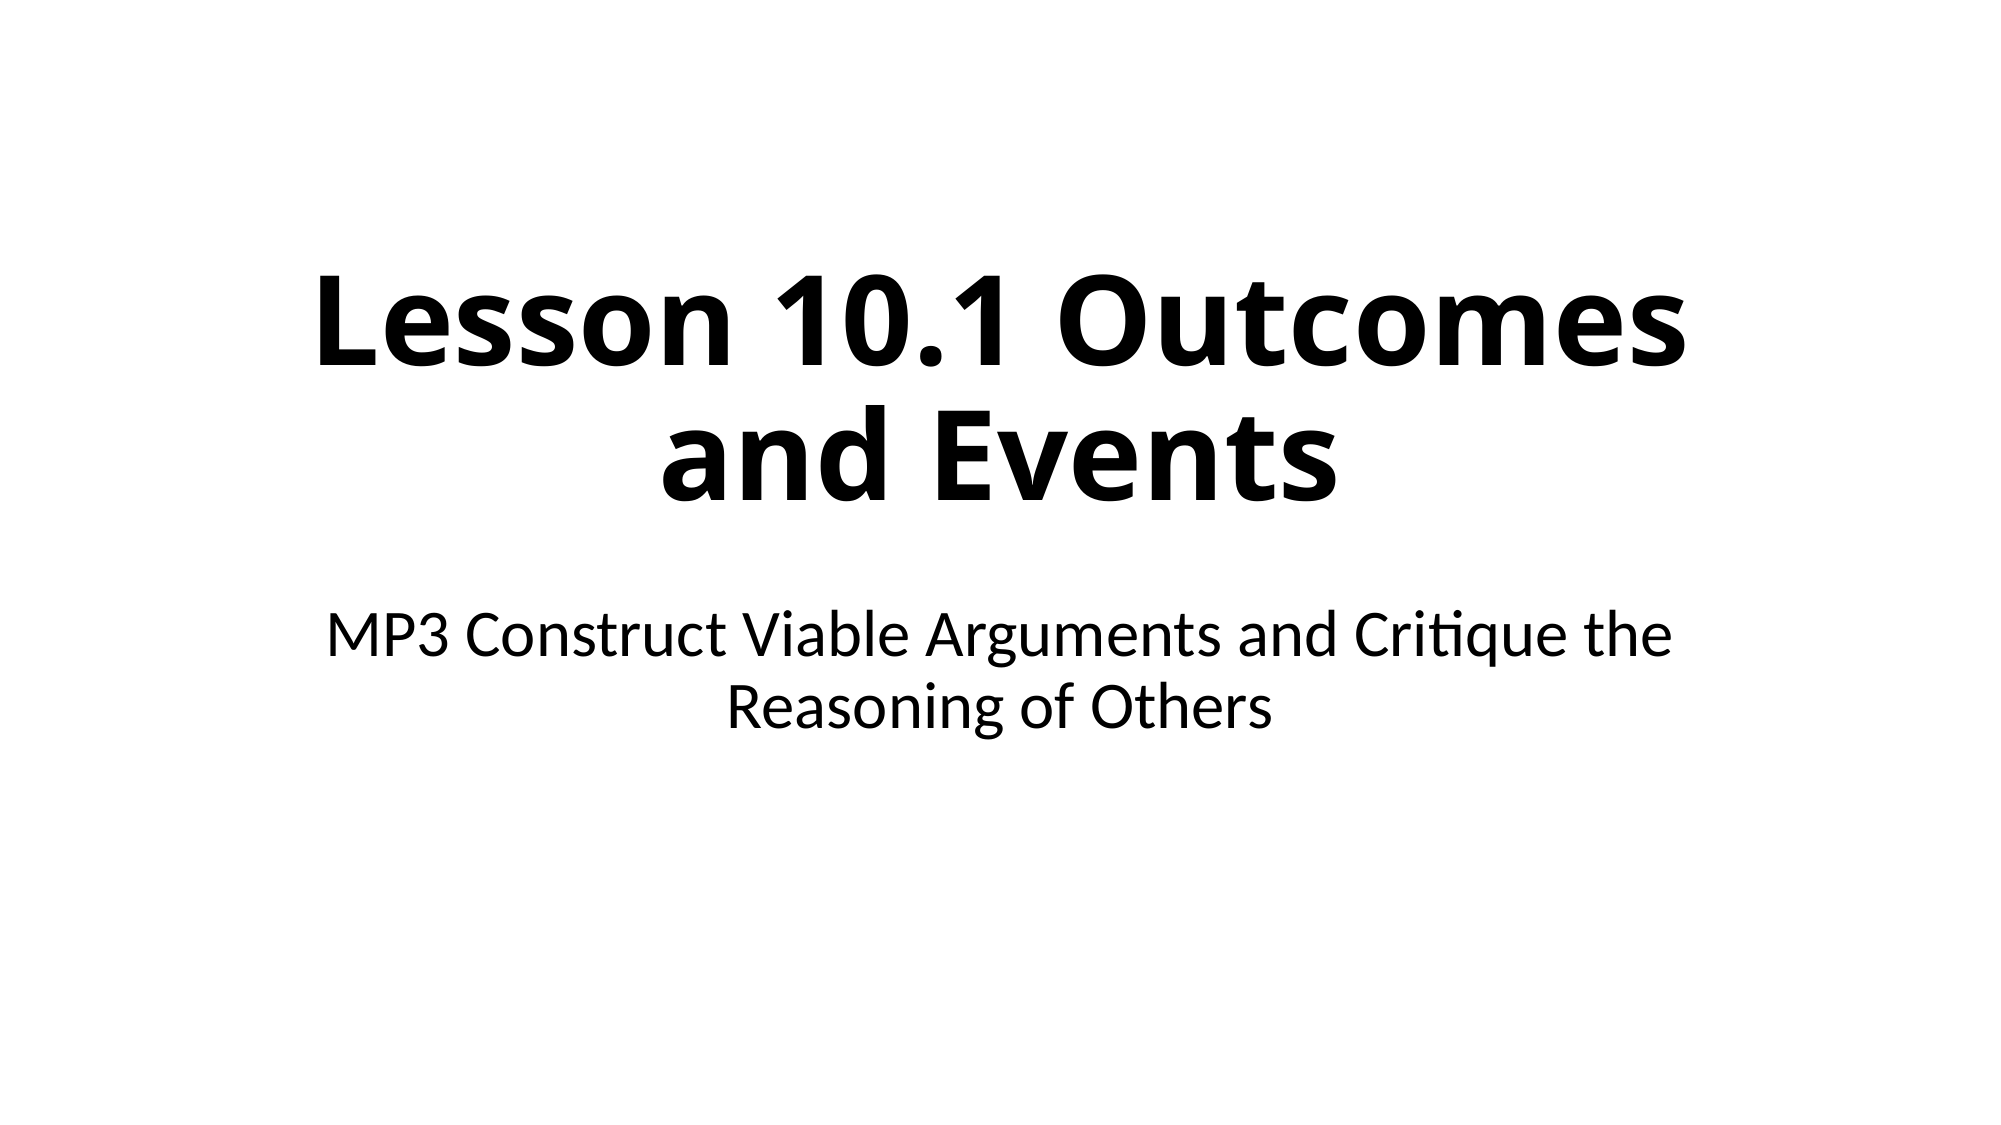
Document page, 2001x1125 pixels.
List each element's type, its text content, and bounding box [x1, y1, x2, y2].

title Lesson 10.1 Outcomes and Events [249, 143, 1750, 536]
subtitle MP3 Construct Viable Arguments and Critique the Reasoning of Others [249, 590, 1750, 863]
